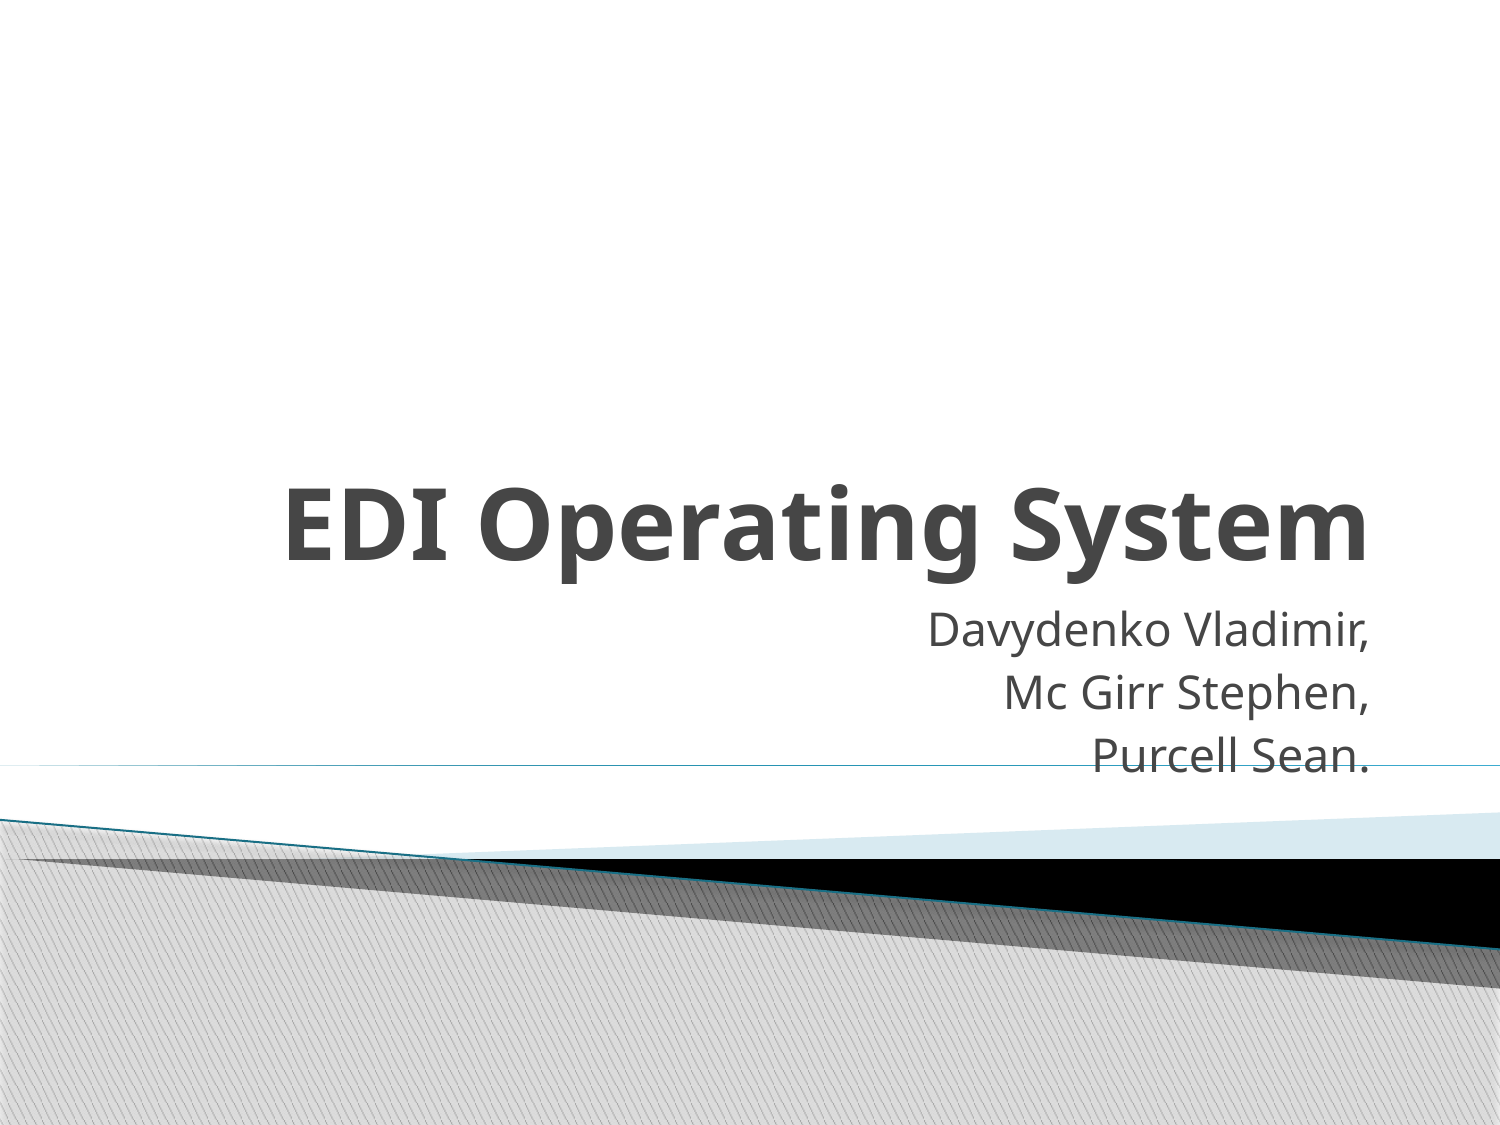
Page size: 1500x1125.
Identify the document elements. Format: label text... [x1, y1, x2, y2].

picture [5, 859, 1500, 989]
title EDI Operating System [112, 287, 1388, 588]
subtitle Davydenko Vladimir, Mc Girr Stephen, Purcell Sean. [112, 592, 1388, 790]
